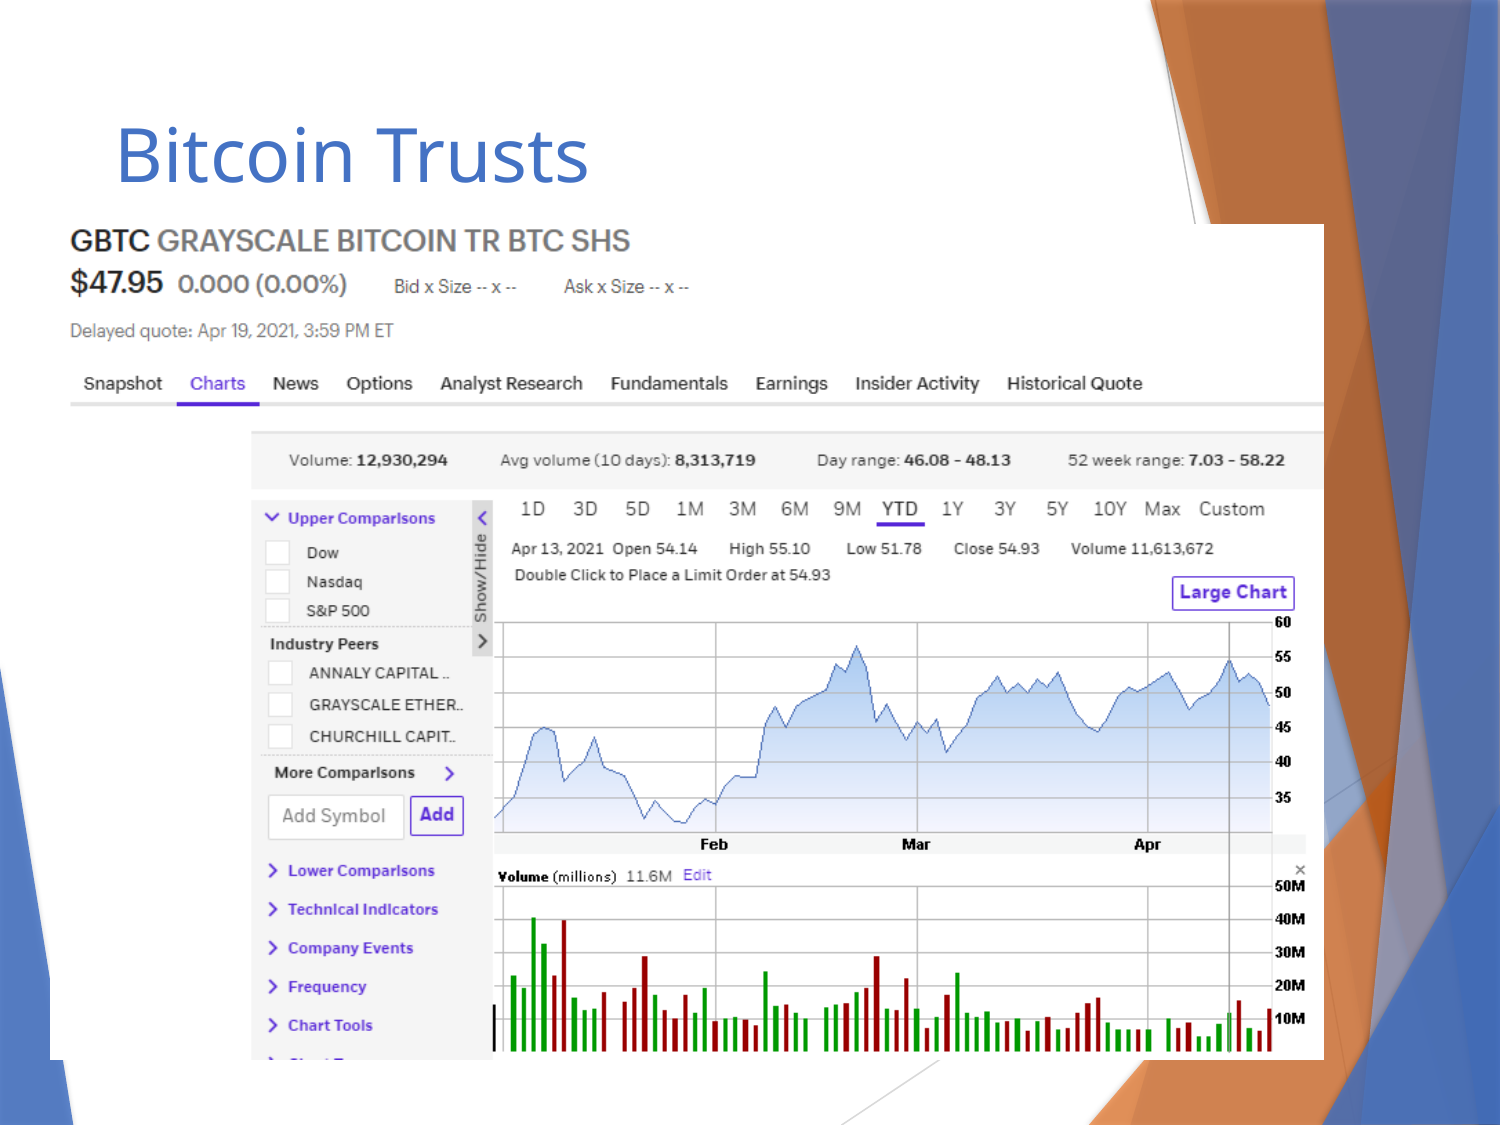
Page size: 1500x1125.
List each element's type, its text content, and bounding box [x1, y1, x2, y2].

picture [49, 224, 1324, 1061]
title Bitcoin Trusts [99, 99, 1142, 223]
